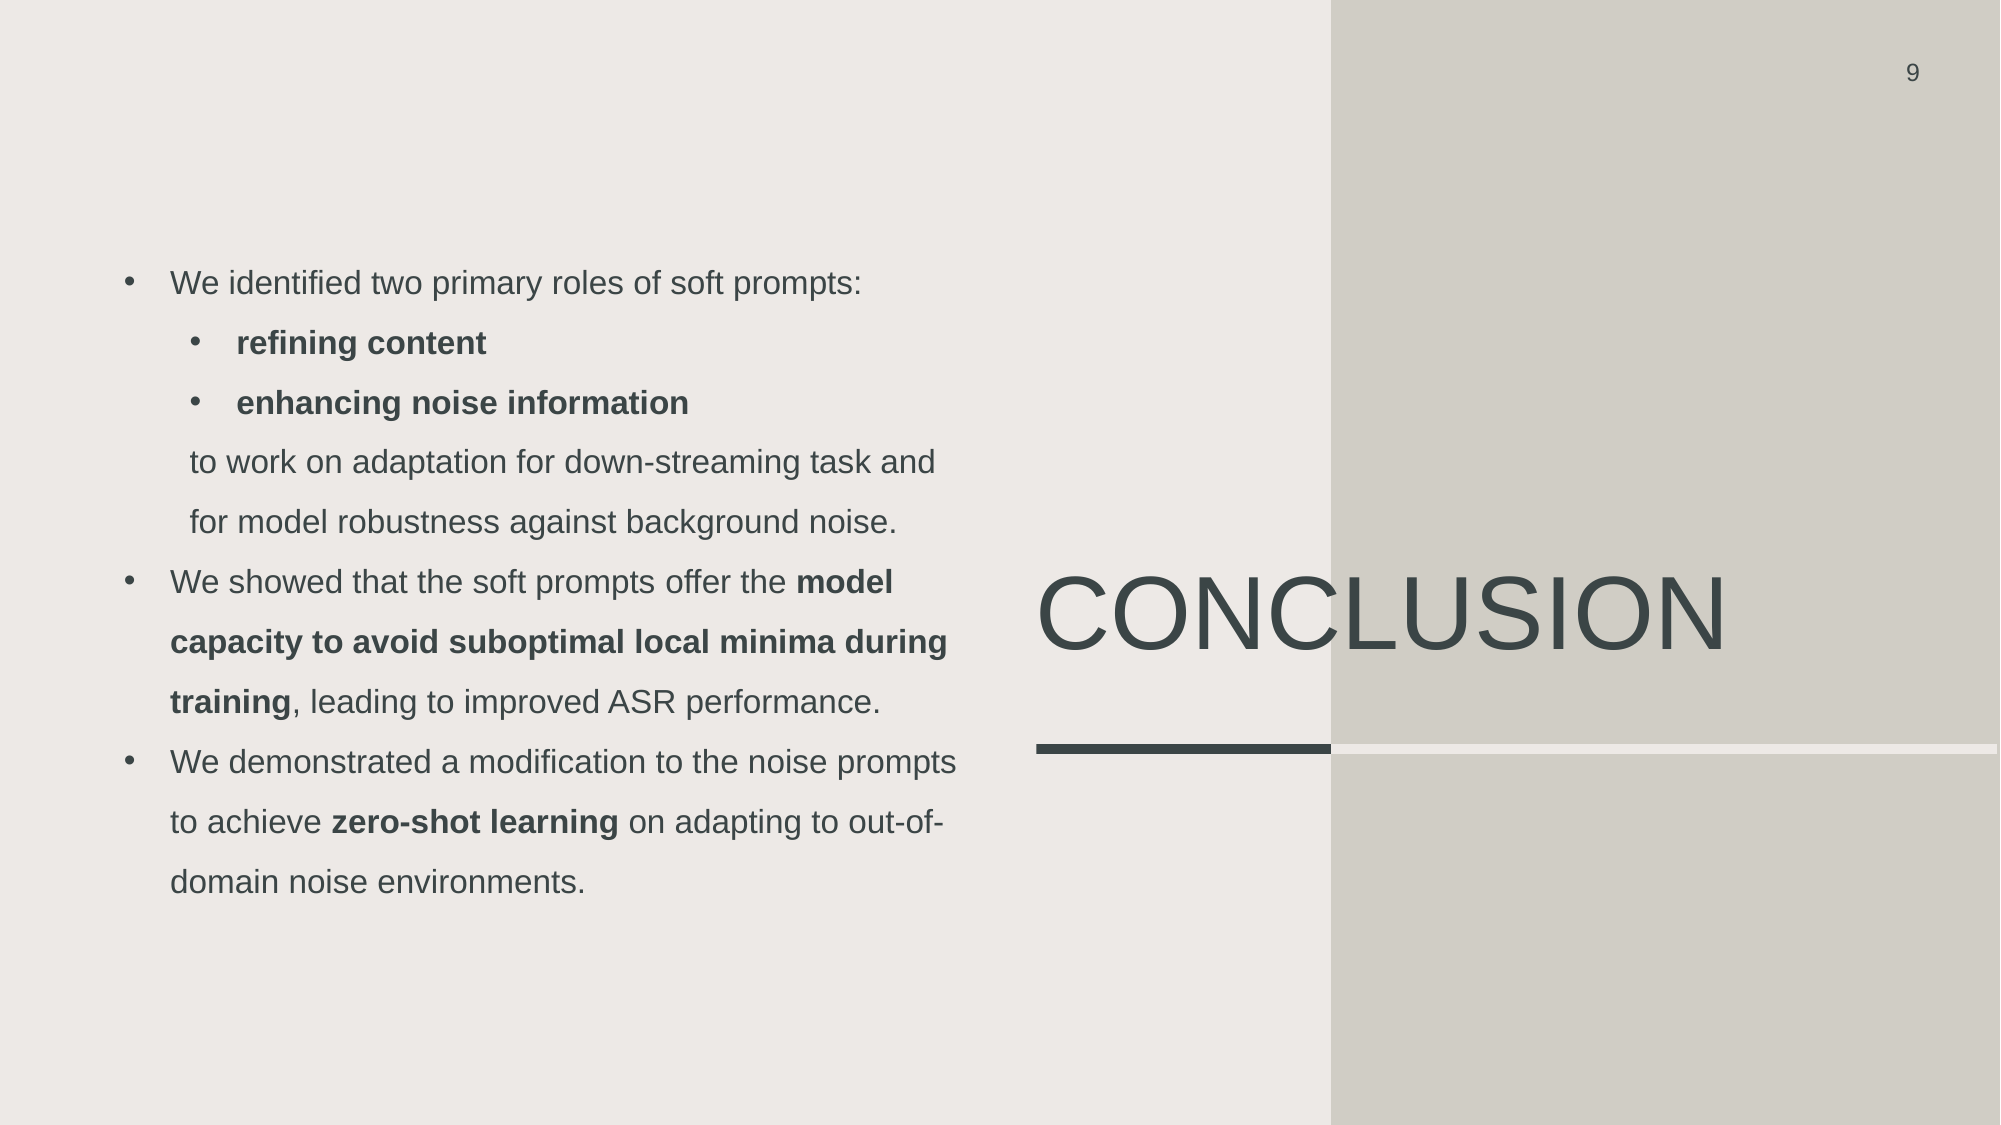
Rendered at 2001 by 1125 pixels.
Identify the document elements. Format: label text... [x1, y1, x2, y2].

list We identified two primary roles of soft prompts: refining content enhancing noise information to work on adaptation for down-streaming task and for model robustness against background noise. We showed that the soft prompts offer the model capacity to avoid suboptimal local minima during training, leading to improved ASR performance. We demonstrated a modification to the noise prompts to achieve zero-shot learning on adapting to out-of-domain noise environments. [108, 233, 980, 972]
slide_number 9 [1660, 49, 1935, 95]
title Conclusion [1020, 412, 1815, 689]
